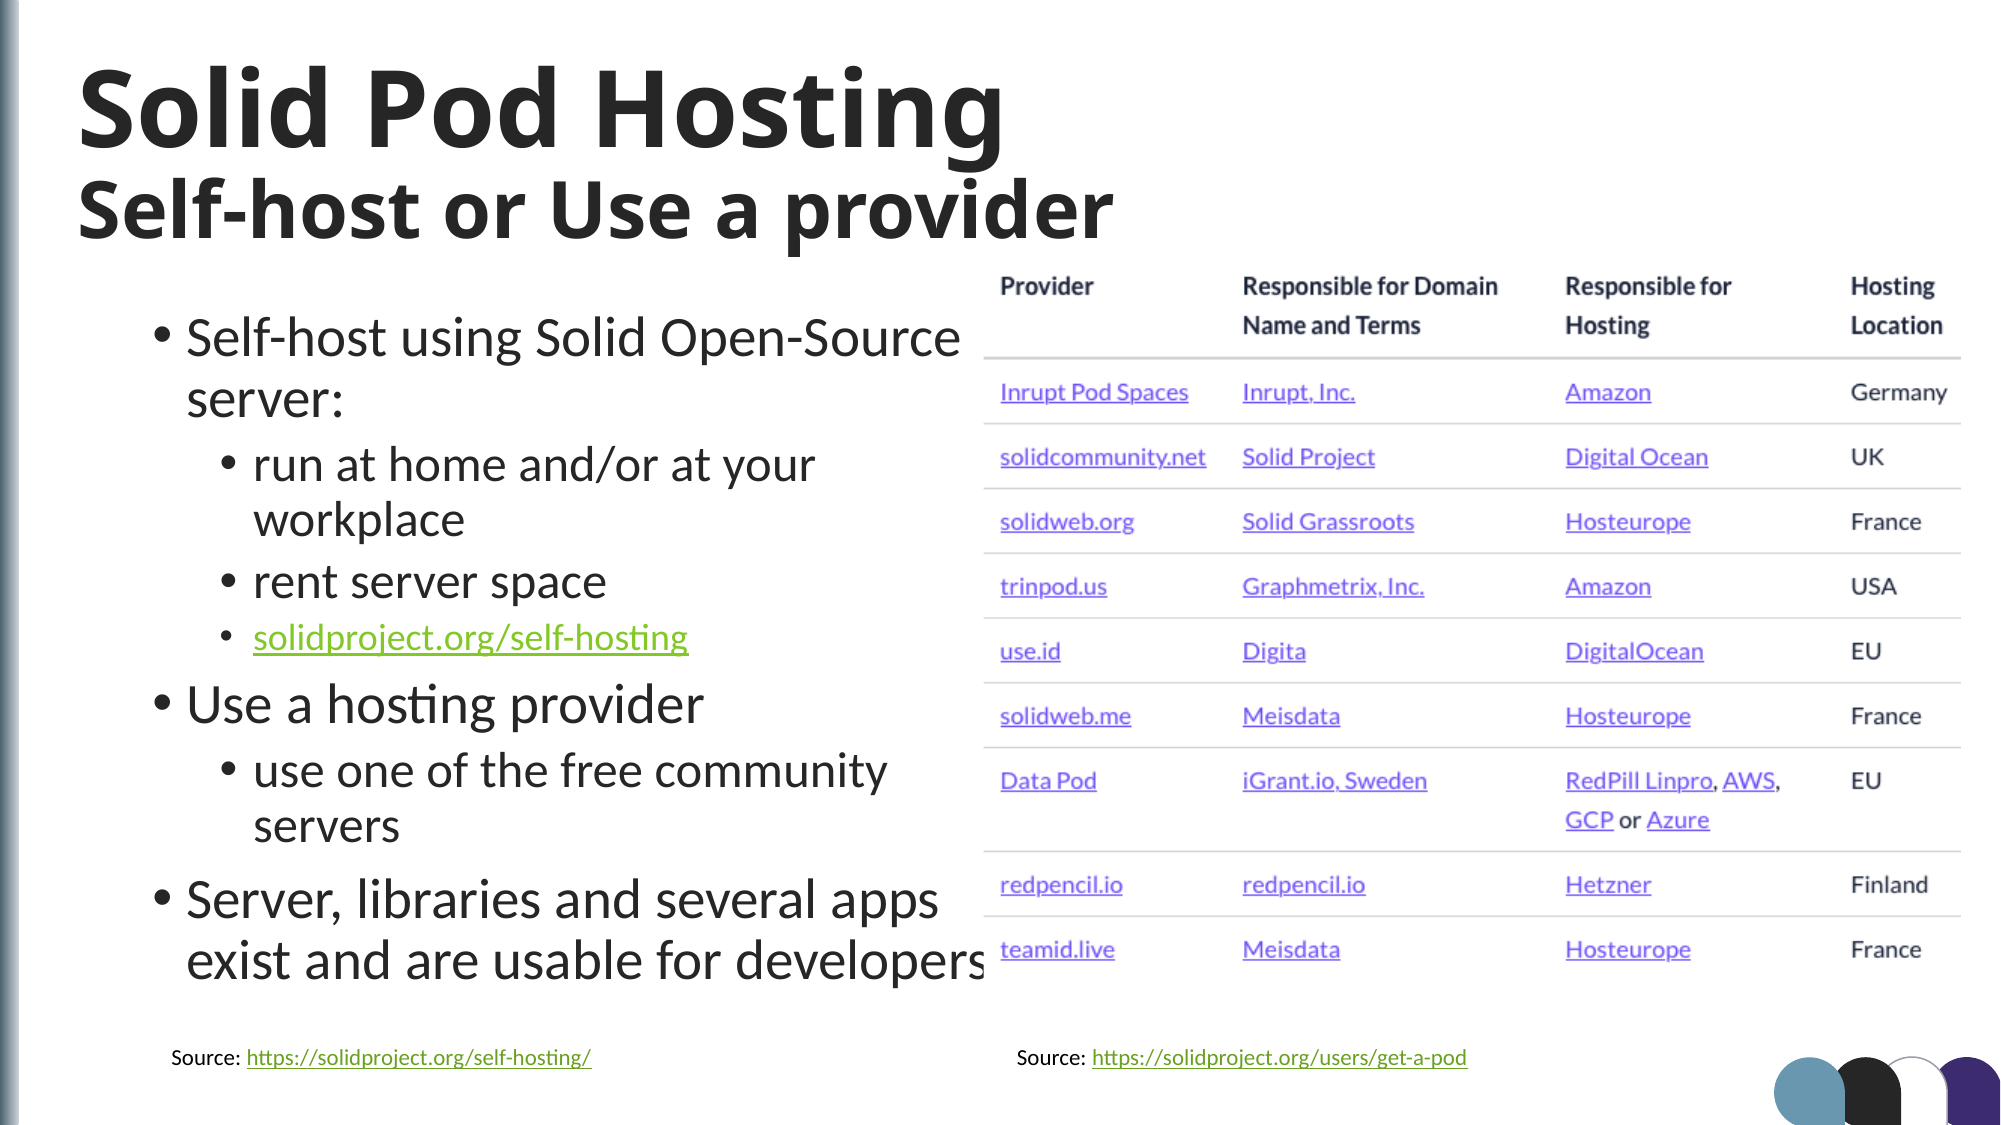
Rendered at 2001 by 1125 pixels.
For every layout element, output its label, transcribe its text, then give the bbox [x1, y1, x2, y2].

text_box Source: https://solidproject.org/self-hosting/ [156, 1035, 612, 1078]
list Self-host using Solid Open-Source server: run at home and/or at your workplace rent server space solidproject.org/self-hosting Use a hosting provider use one of the free community servers Server, libraries and several apps exist and are usable for developers [137, 299, 1013, 1014]
title Solid Pod Hosting Self-host or Use a provider [62, 46, 1940, 264]
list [983, 262, 1961, 982]
text_box Source: https://solidproject.org/users/get-a-pod [1002, 1035, 1483, 1078]
